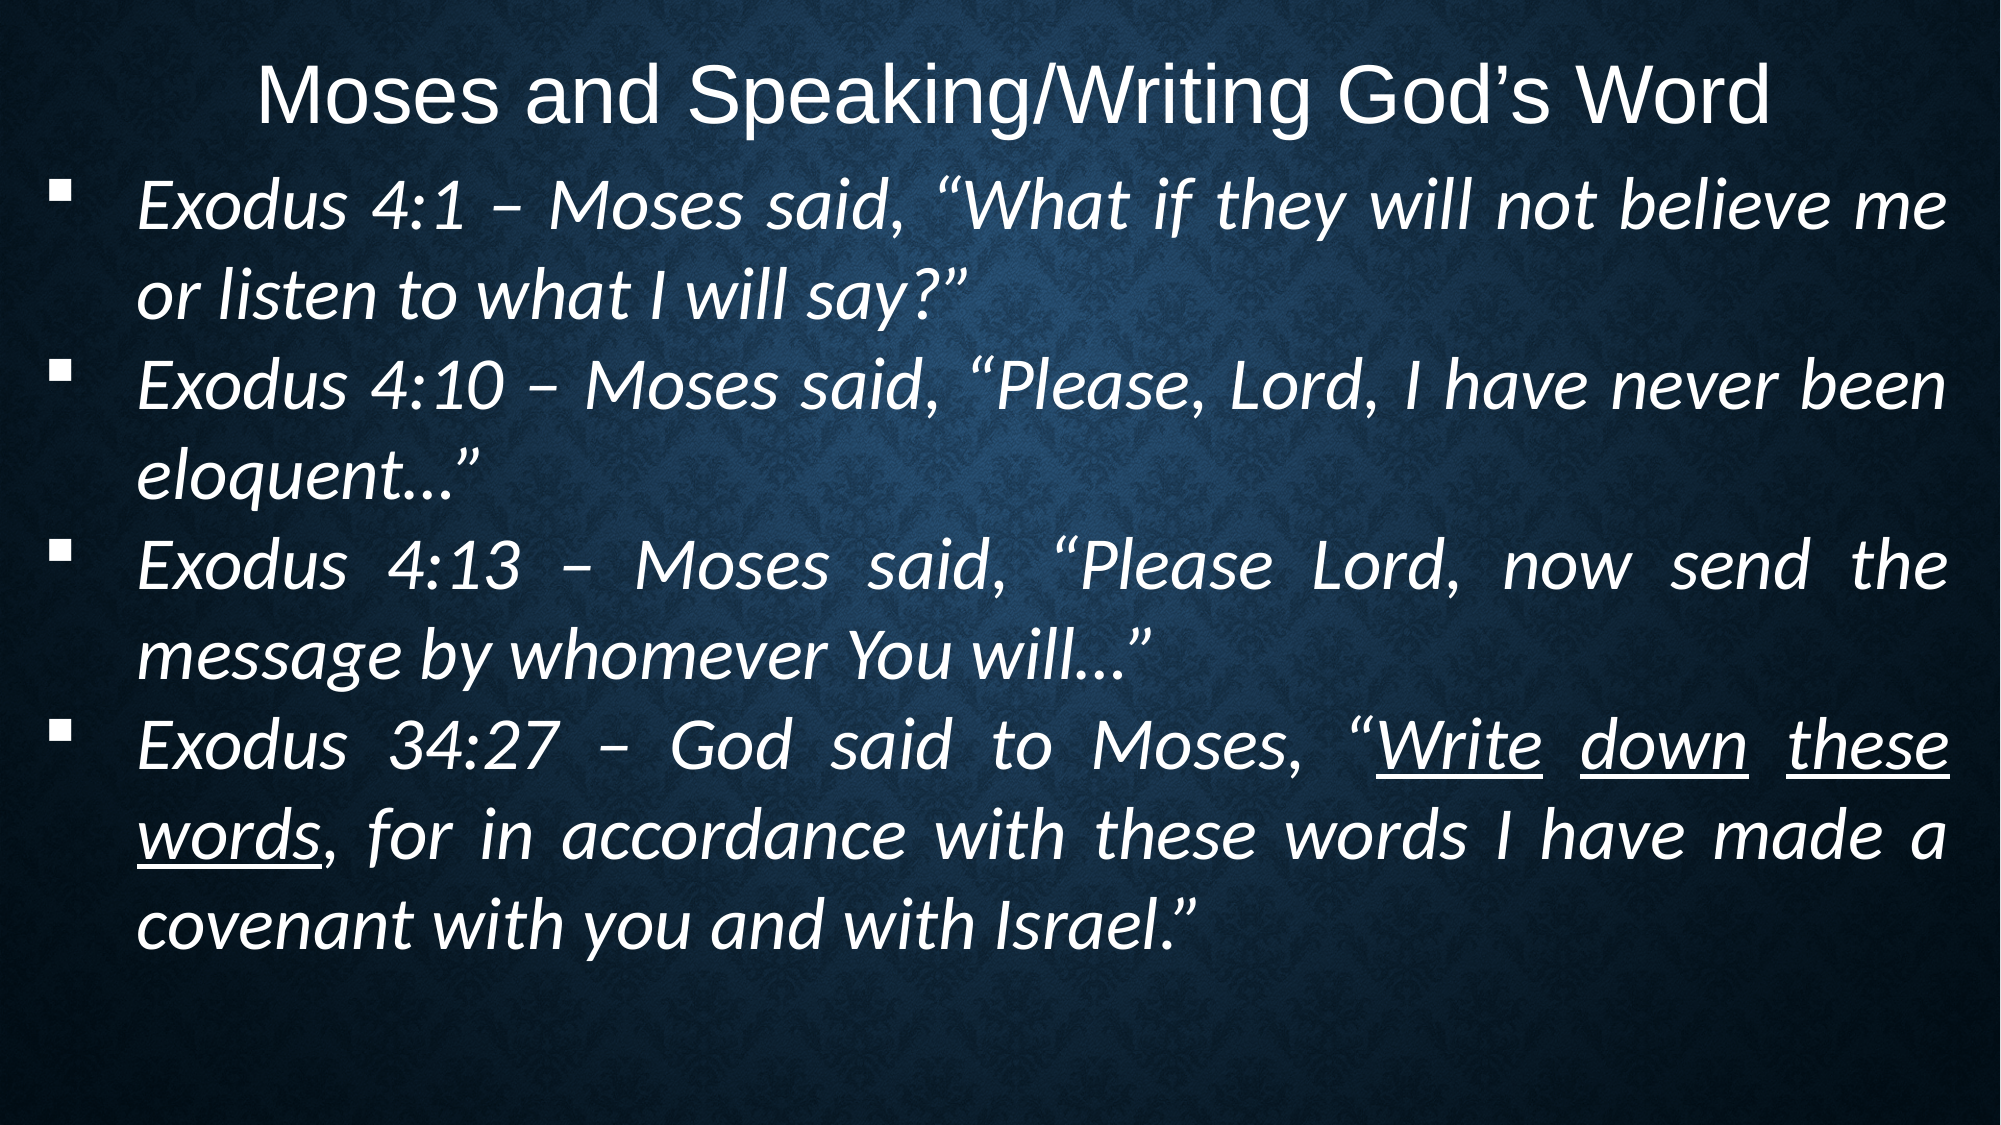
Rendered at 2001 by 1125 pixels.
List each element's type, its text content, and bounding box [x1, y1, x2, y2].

text_box Moses and Speaking/Writing God’s Word [55, 32, 1974, 148]
text_box Exodus 4:1 – Moses said, “What if they will not believe me or listen to what I will say?” Exodus 4:10 – Moses said, “Please, Lord, I have never been eloquent…” Exodus 4:13 – Moses said, “Please Lord, now send the message by whomever You will…” Exodus 34:27 – God said to Moses, “Write down these words, for in accordance with these words I have made a covenant with you and with Israel.” [28, 146, 1965, 972]
